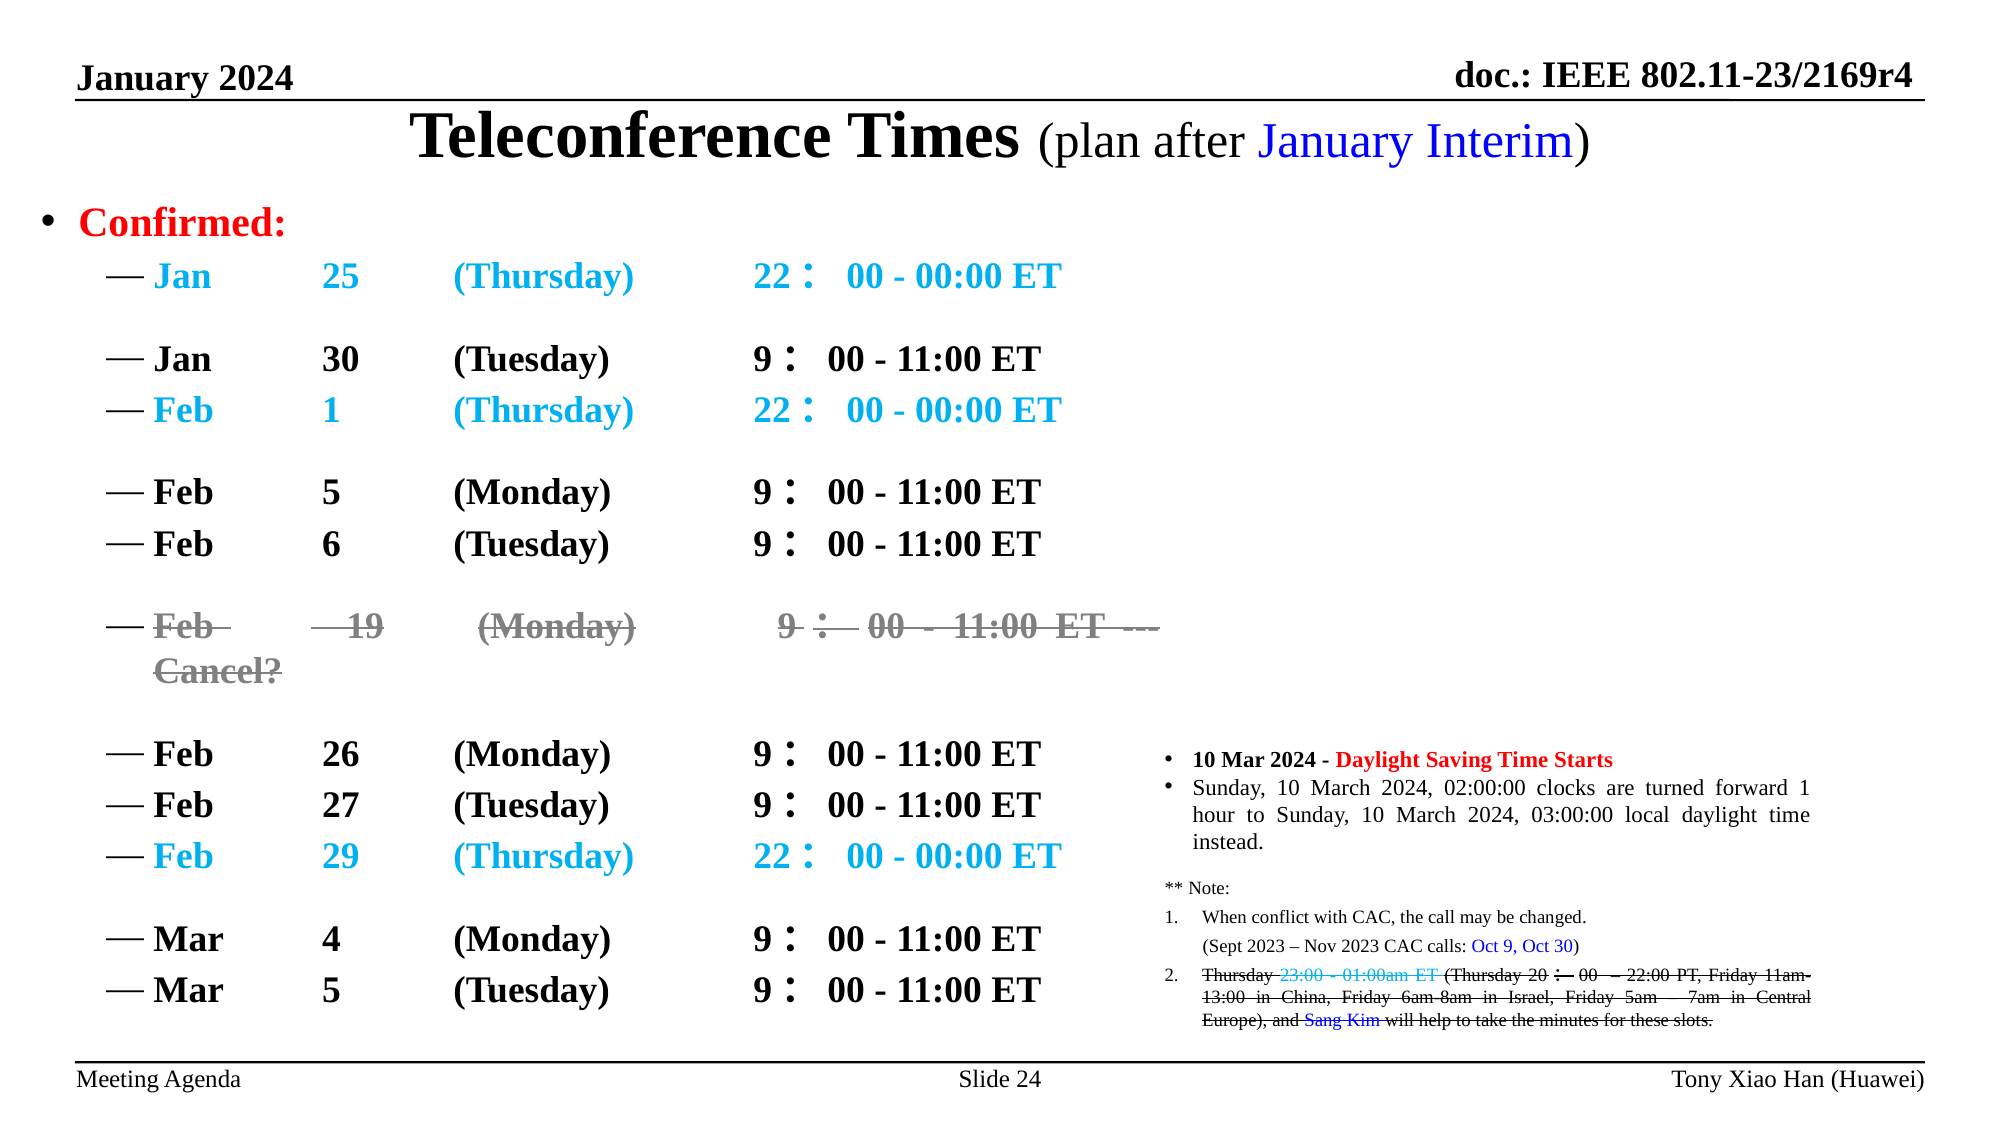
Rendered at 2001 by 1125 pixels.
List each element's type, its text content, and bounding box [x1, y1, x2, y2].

text_box ** Note: When conflict with CAC, the call may be changed. (Sept 2023 – Nov 2023 CAC calls: Oct 9, Oct 30) Thursday 23:00 - 01:00am ET (Thursday 20：00 – 22:00 PT, Friday 11am-13:00 in China, Friday 6am-8am in Israel, Friday 5am – 7am in Central Europe), and Sang Kim will help to take the minutes for these slots. [1149, 868, 1827, 1038]
text_box Teleconference Times (plan after January Interim) [0, 87, 2000, 175]
text_box 10 Mar 2024 - Daylight Saving Time Starts Sunday, 10 March 2024, 02:00:00 clocks are turned forward 1 hour to Sunday, 10 March 2024, 03:00:00 local daylight time instead. [1149, 737, 1827, 862]
text_box Confirmed: Jan 25 (Thursday) 22：00 - 00:00 ET Jan 30 (Tuesday) 9：00 - 11:00 ET Feb 1 (Thursday) 22：00 - 00:00 ET Feb 5 (Monday) 9：00 - 11:00 ET Feb 6 (Tuesday) 9：00 - 11:00 ET Feb 19 (Monday) 9：00 - 11:00 ET --- Cancel? Feb 26 (Monday) 9：00 - 11:00 ET Feb 27 (Tuesday) 9：00 - 11:00 ET Feb 29 (Thursday) 22：00 - 00:00 ET Mar 4 (Monday) 9：00 - 11:00 ET Mar 5 (Tuesday) 9：00 - 11:00 ET [25, 187, 1175, 1051]
